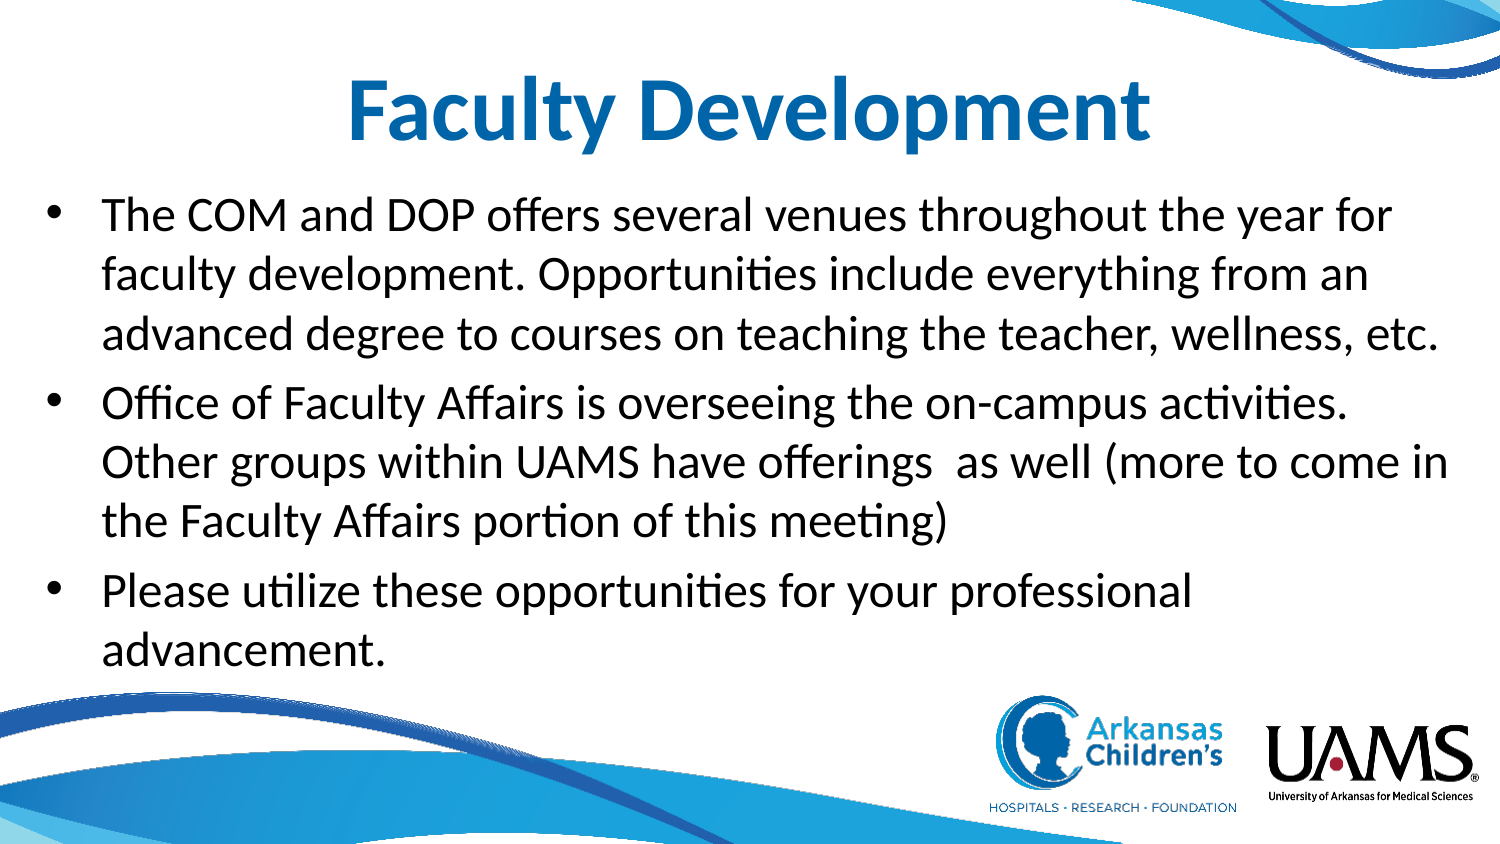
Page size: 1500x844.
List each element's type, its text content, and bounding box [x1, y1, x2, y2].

list The COM and DOP offers several venues throughout the year for faculty development. Opportunities include everything from an advanced degree to courses on teaching the teacher, wellness, etc. Office of Faculty Affairs is overseeing the on-campus activities. Other groups within UAMS have offerings as well (more to come in the Faculty Affairs portion of this meeting) Please utilize these opportunities for your professional advancement. [30, 174, 1470, 685]
picture [1132, 0, 1500, 79]
picture [0, 692, 1239, 844]
picture [1263, 722, 1481, 805]
title Faculty Development [75, 33, 1425, 174]
